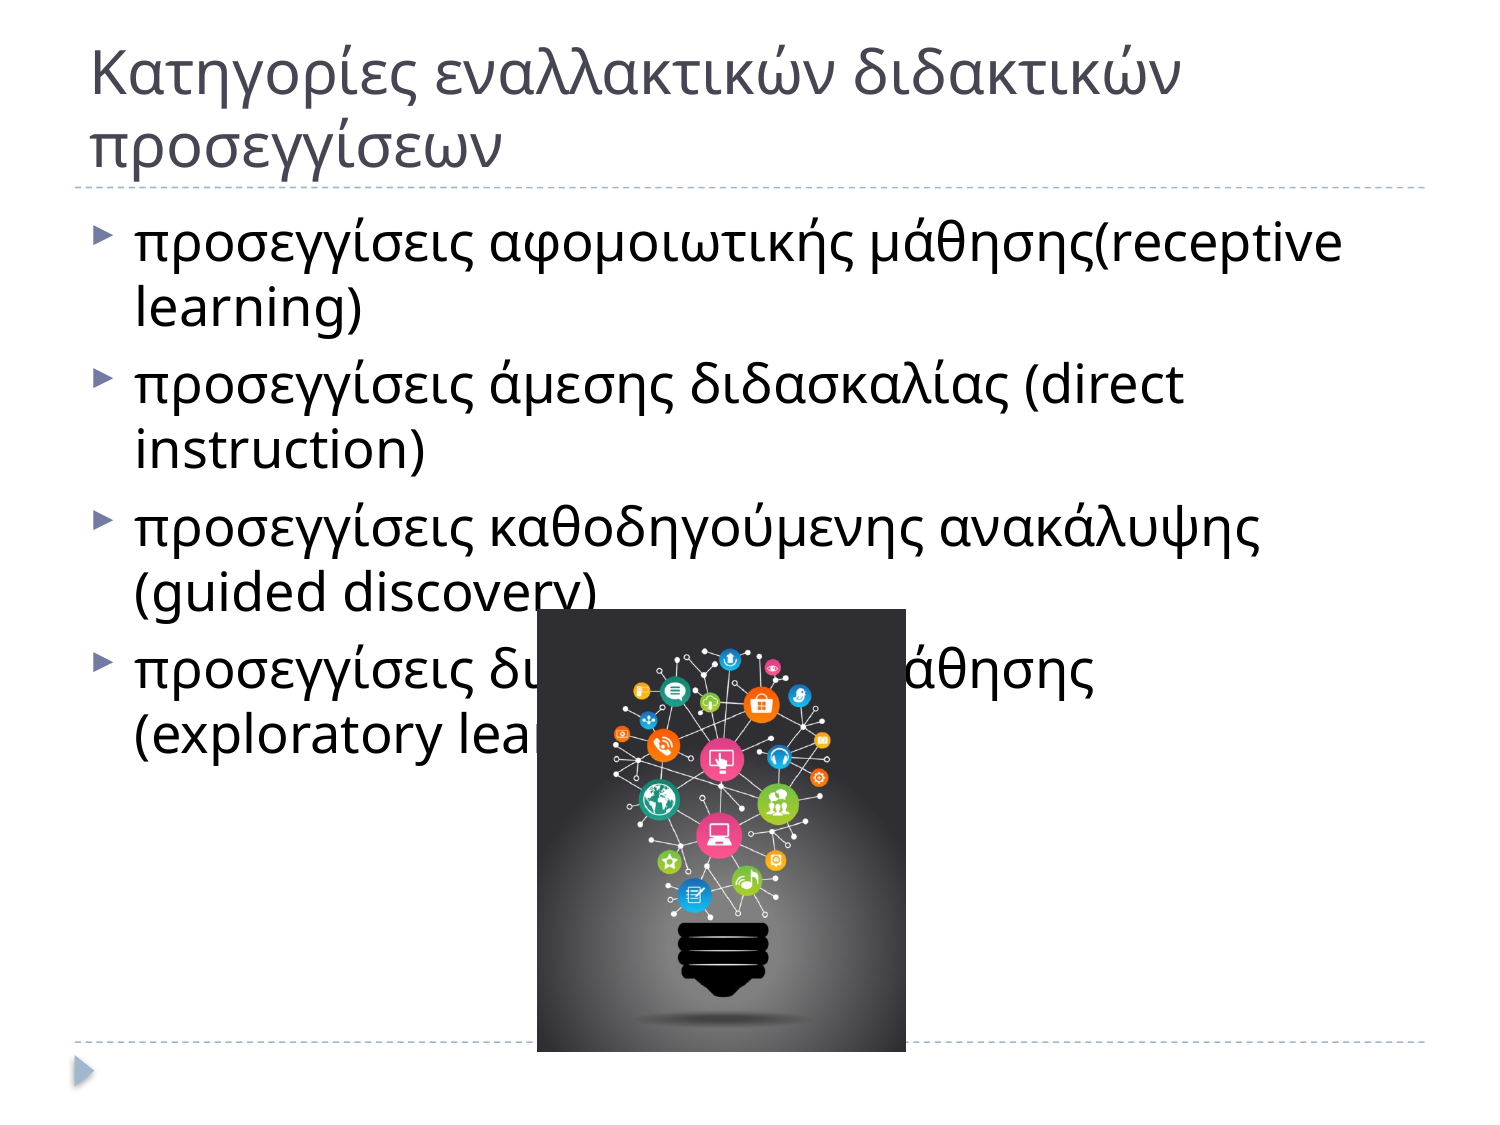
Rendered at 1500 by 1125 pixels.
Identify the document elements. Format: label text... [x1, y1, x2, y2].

title Κατηγορίες εναλλακτικών διδακτικών προσεγγίσεων [75, 24, 1425, 188]
list προσεγγίσεις αφομοιωτικής μάθησης(receptive learning) προσεγγίσεις άμεσης διδασκαλίας (direct instruction) προσεγγίσεις καθοδηγούμενης ανακάλυψης (guided discovery) προσεγγίσεις διερευνητικής μάθησης (exploratory learning) [75, 200, 1425, 1010]
picture [537, 609, 906, 1052]
